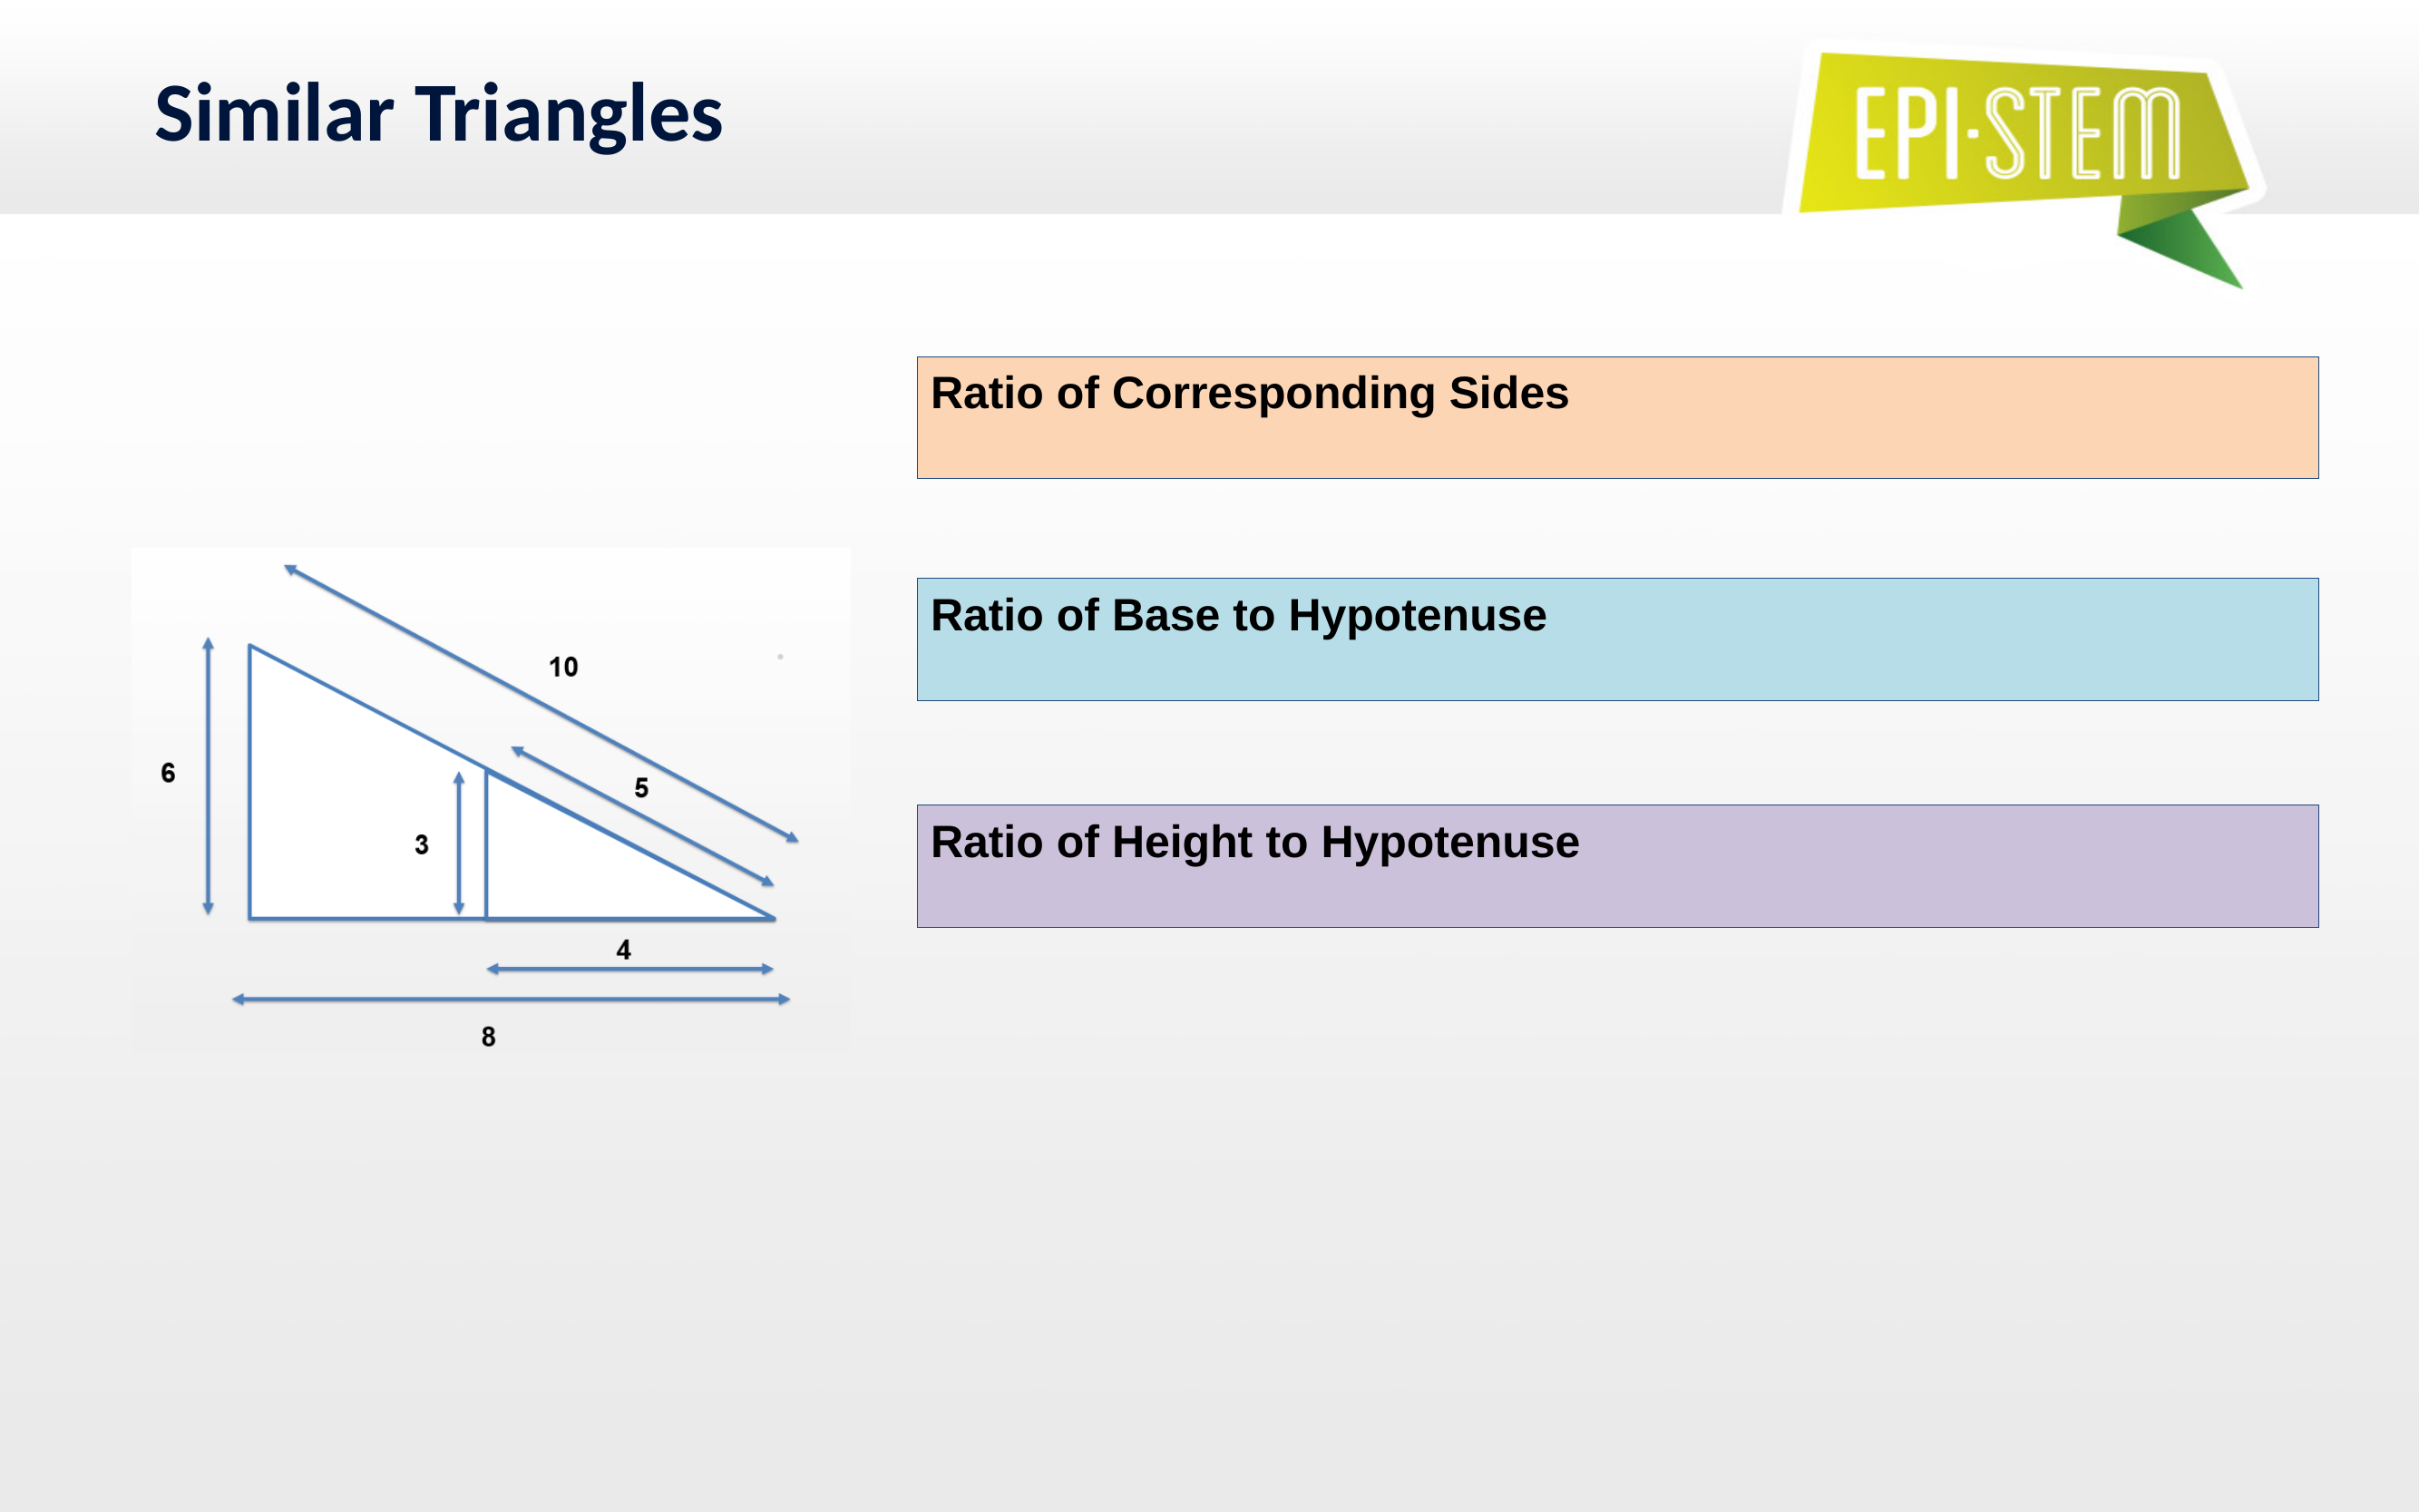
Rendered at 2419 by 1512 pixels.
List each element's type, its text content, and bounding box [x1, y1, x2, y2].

picture [0, 0, 2419, 1512]
title Similar Triangles [141, 50, 1774, 225]
